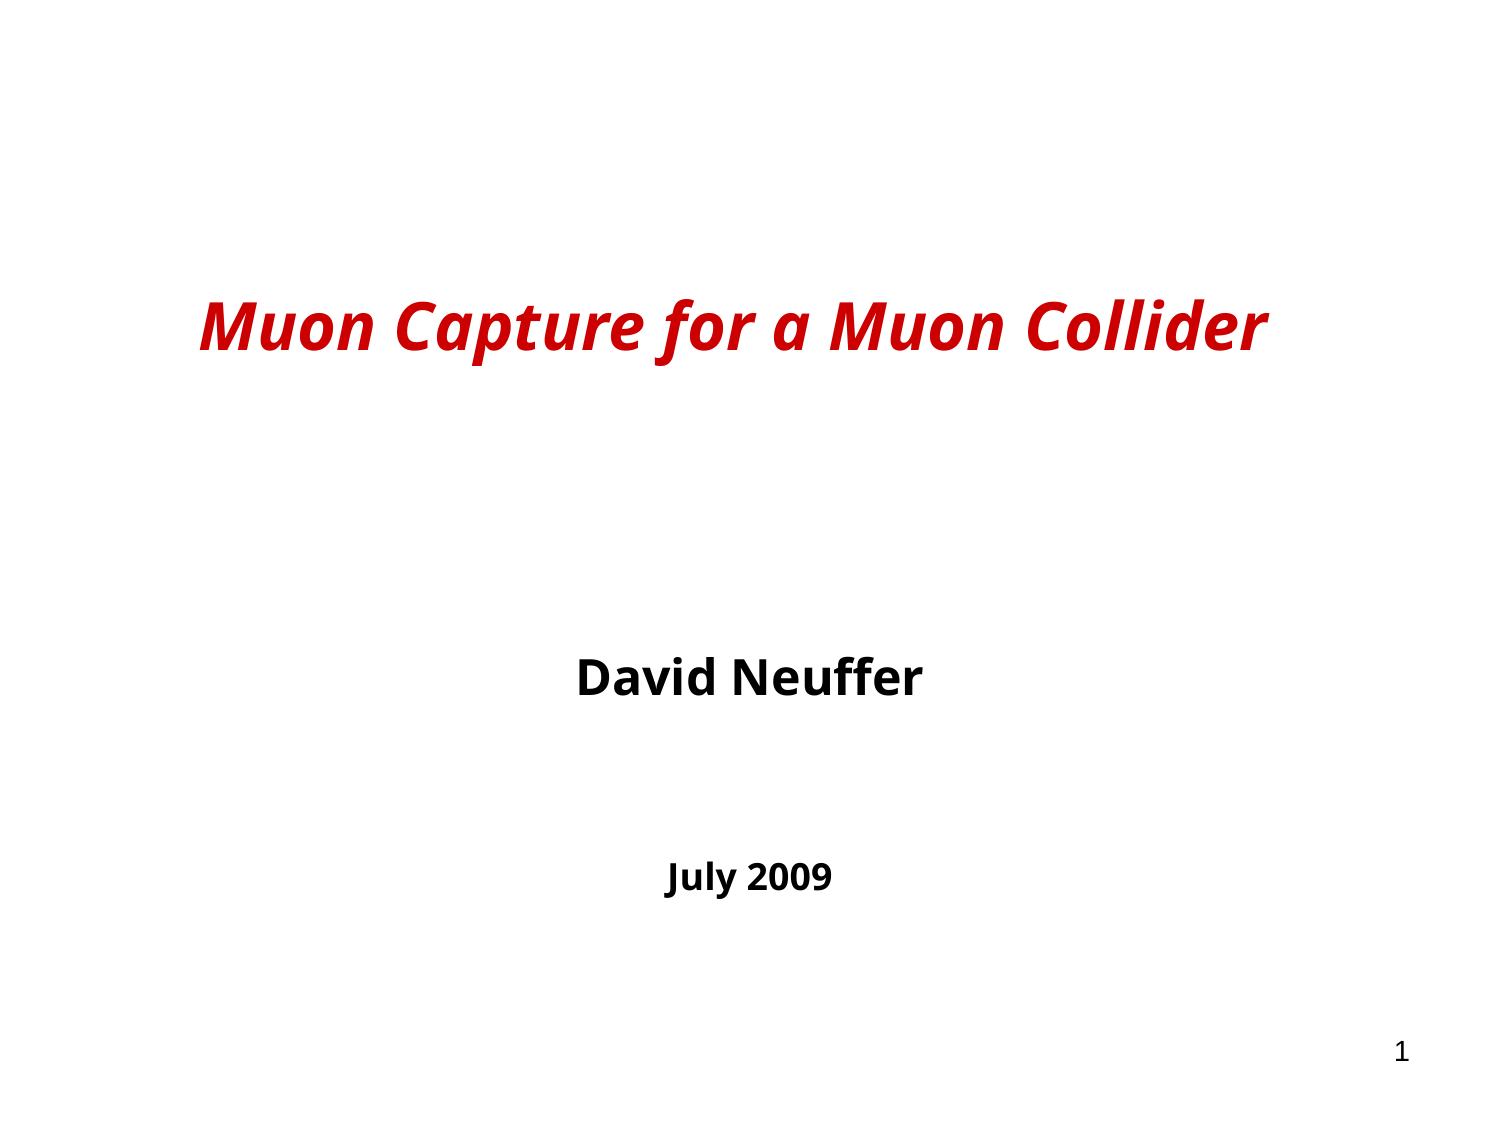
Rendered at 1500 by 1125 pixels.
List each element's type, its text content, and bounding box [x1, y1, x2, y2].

title Muon Capture for a Muon Collider [85, 242, 1383, 485]
slide_number 1 [1074, 1024, 1426, 1103]
subtitle David Neuffer July 2009 [224, 637, 1276, 926]
